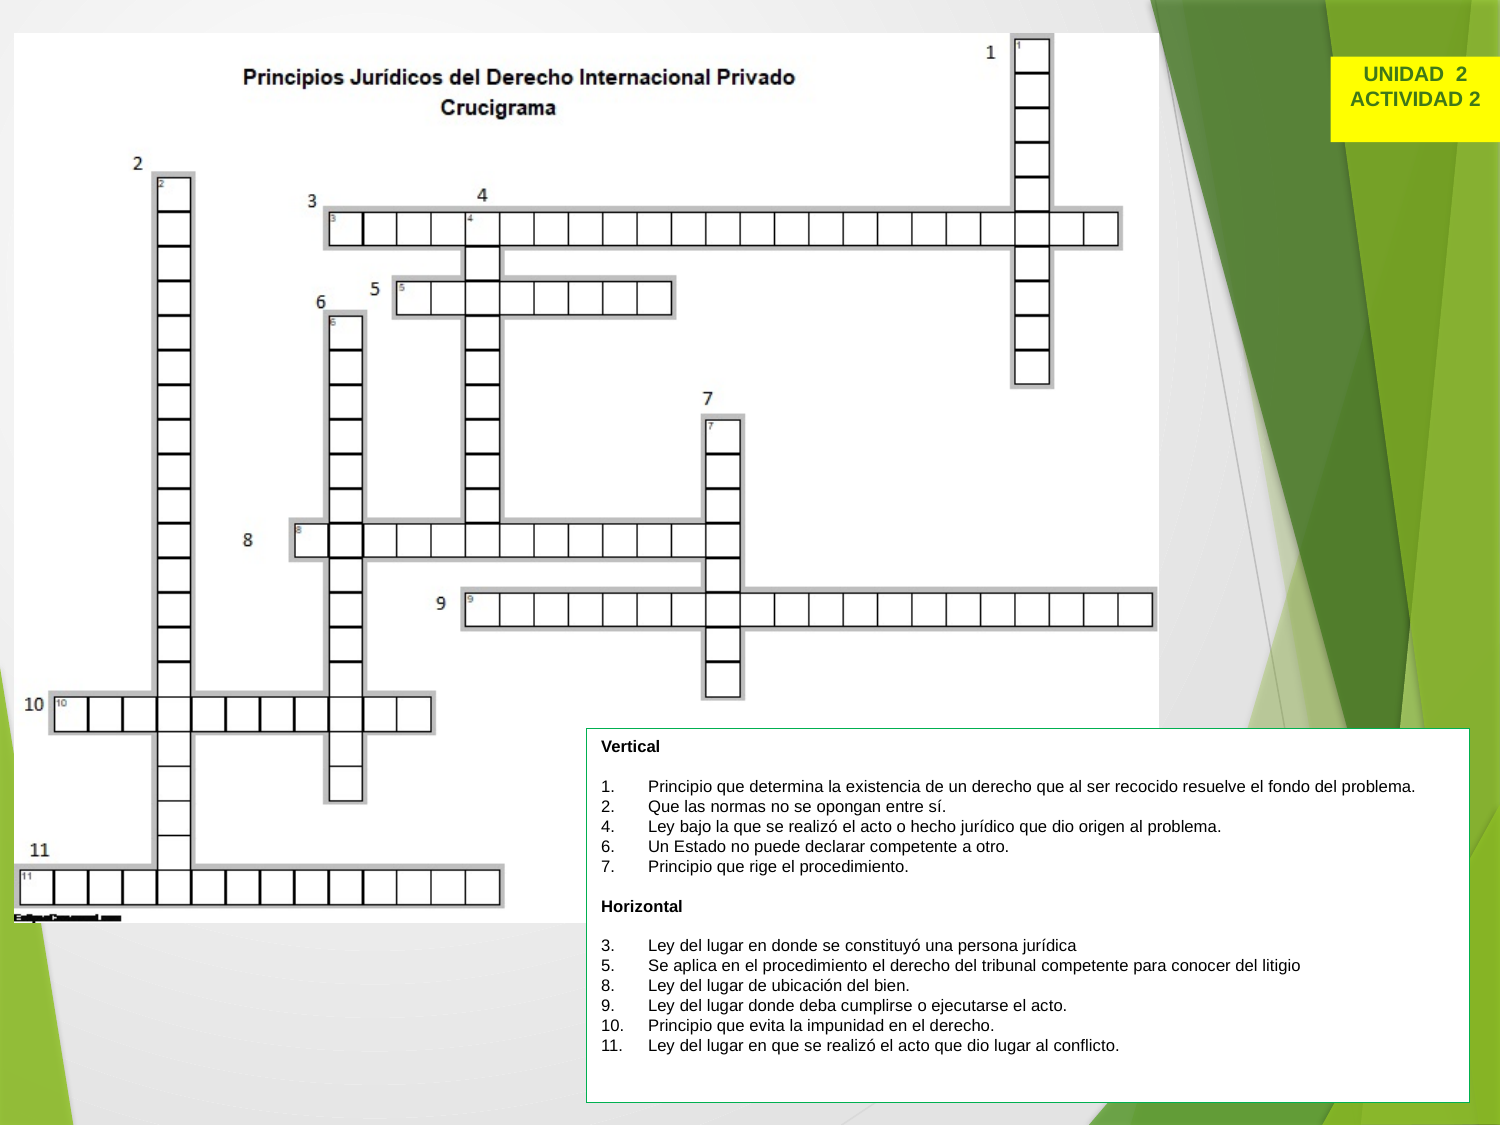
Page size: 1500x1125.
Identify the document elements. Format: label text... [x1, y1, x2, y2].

text_box Vertical 1. Principio que determina la existencia de un derecho que al ser recocido resuelve el fondo del problema. 2. Que las normas no se opongan entre sí. 4. Ley bajo la que se realizó el acto o hecho jurídico que dio origen al problema. 6. Un Estado no puede declarar competente a otro. 7. Principio que rige el procedimiento. Horizontal 3. Ley del lugar en donde se constituyó una persona jurídica 5. Se aplica en el procedimiento el derecho del tribunal competente para conocer del litigio 8. Ley del lugar de ubicación del bien. 9. Ley del lugar donde deba cumplirse o ejecutarse el acto. 10. Principio que evita la impunidad en el derecho. 11. Ley del lugar en que se realizó el acto que dio lugar al conflicto. [586, 728, 1470, 1103]
picture [13, 33, 1160, 924]
text_box UNIDAD 2 ACTIVIDAD 2 [1330, 56, 1500, 143]
